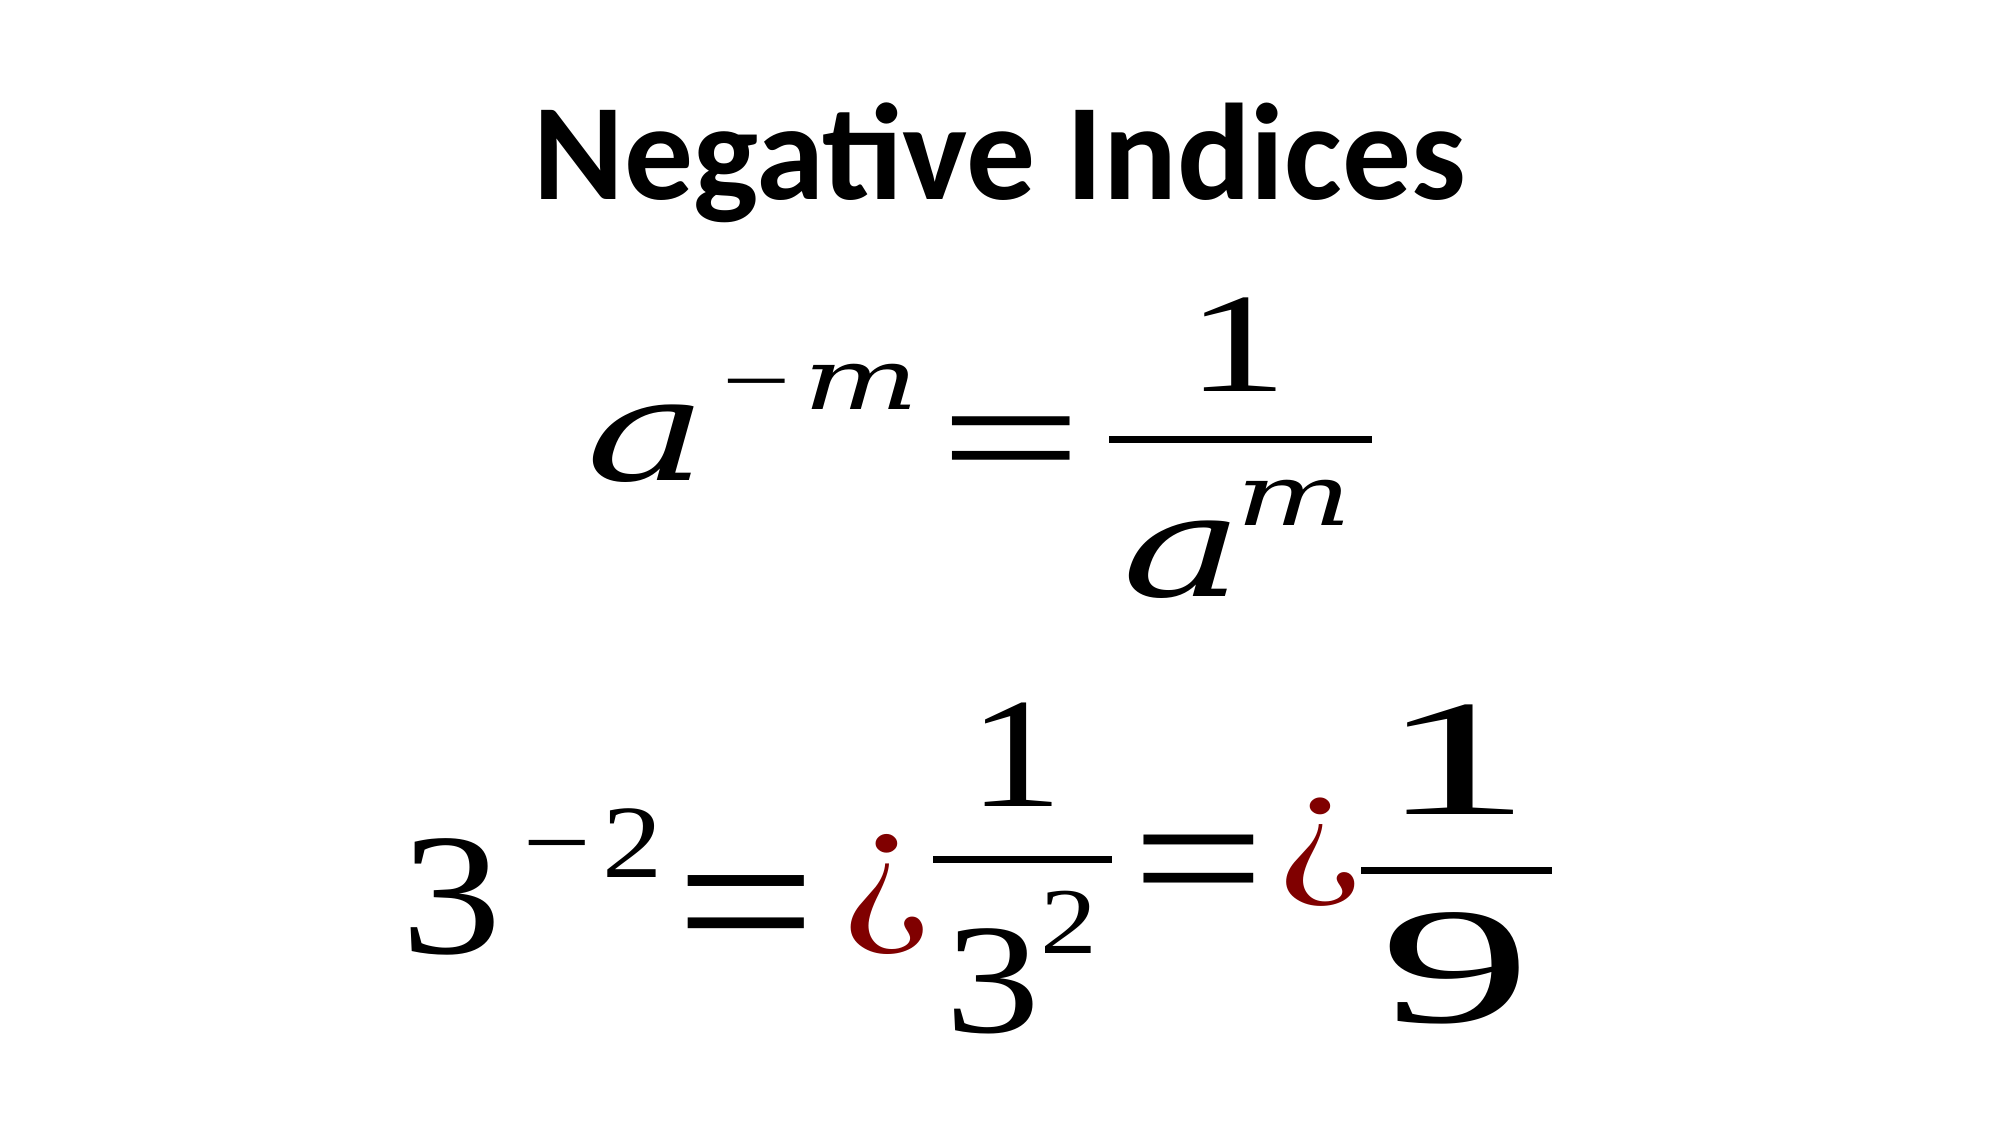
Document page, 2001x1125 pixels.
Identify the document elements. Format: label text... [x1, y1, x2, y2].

text_box Negative Indices [332, 54, 1668, 235]
